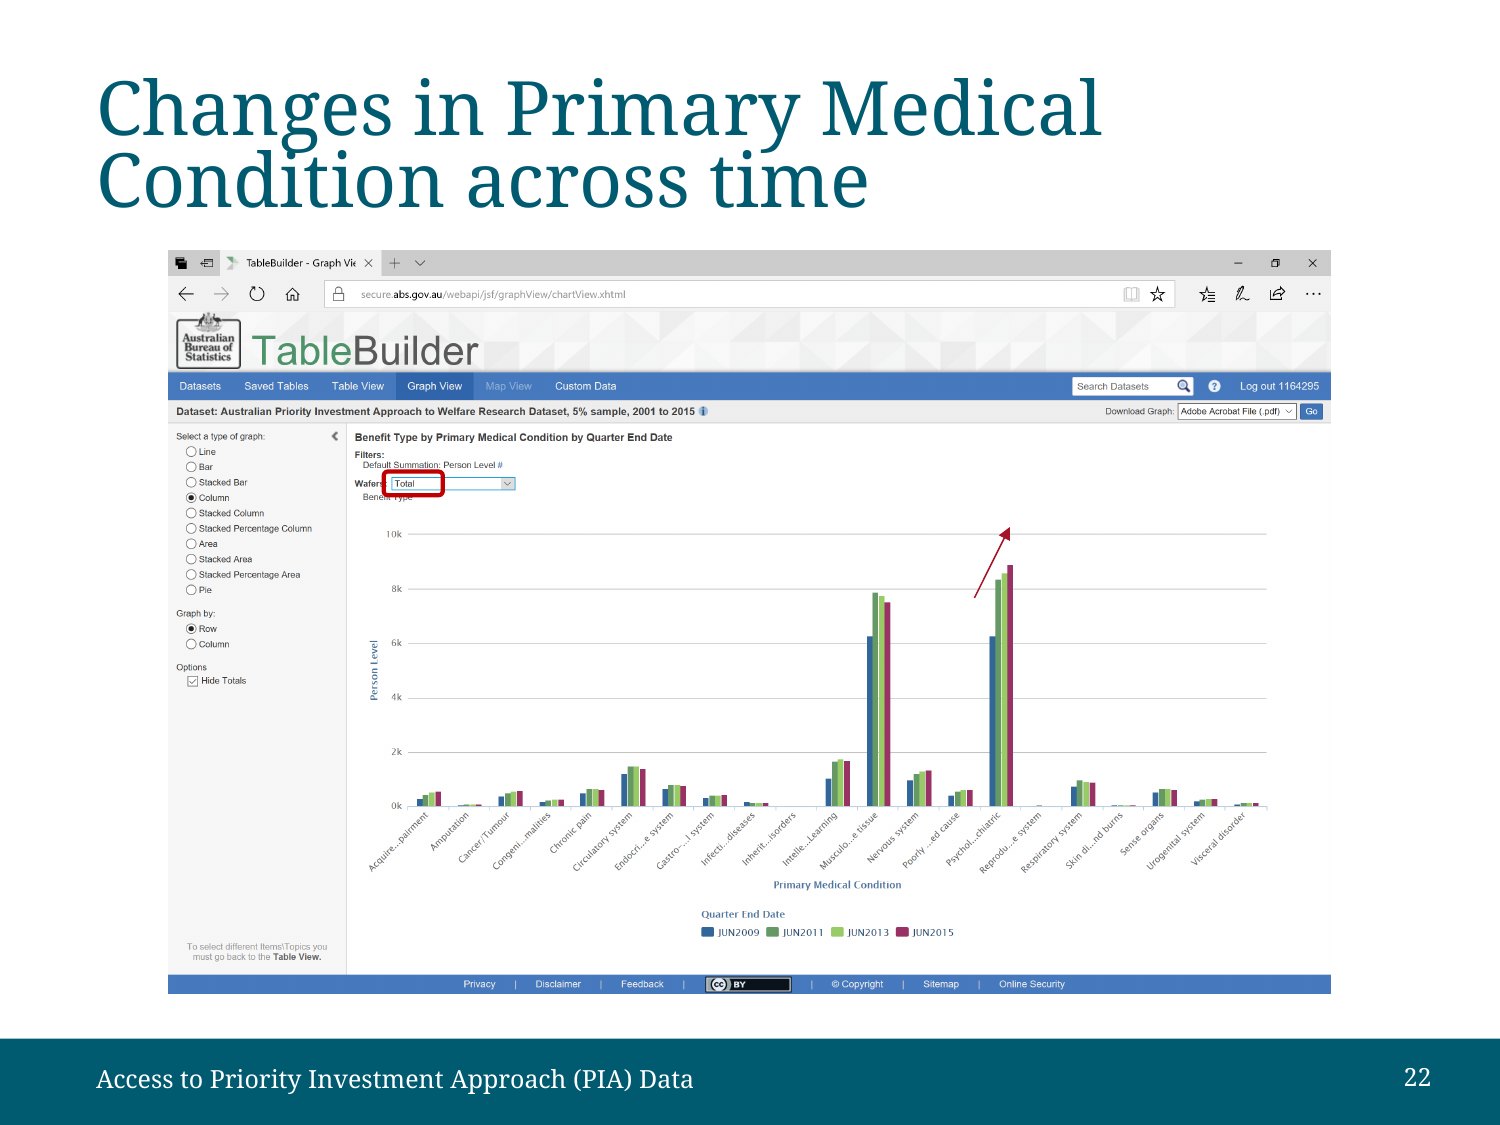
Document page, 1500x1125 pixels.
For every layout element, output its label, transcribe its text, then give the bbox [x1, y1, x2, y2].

title Changes in Primary Medical Condition across time [96, 77, 1404, 244]
footer Access to Priority Investment Approach (PIA) Data [96, 1048, 1164, 1109]
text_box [974, 526, 1010, 599]
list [168, 250, 1332, 994]
slide_number 22 [1341, 1048, 1432, 1109]
